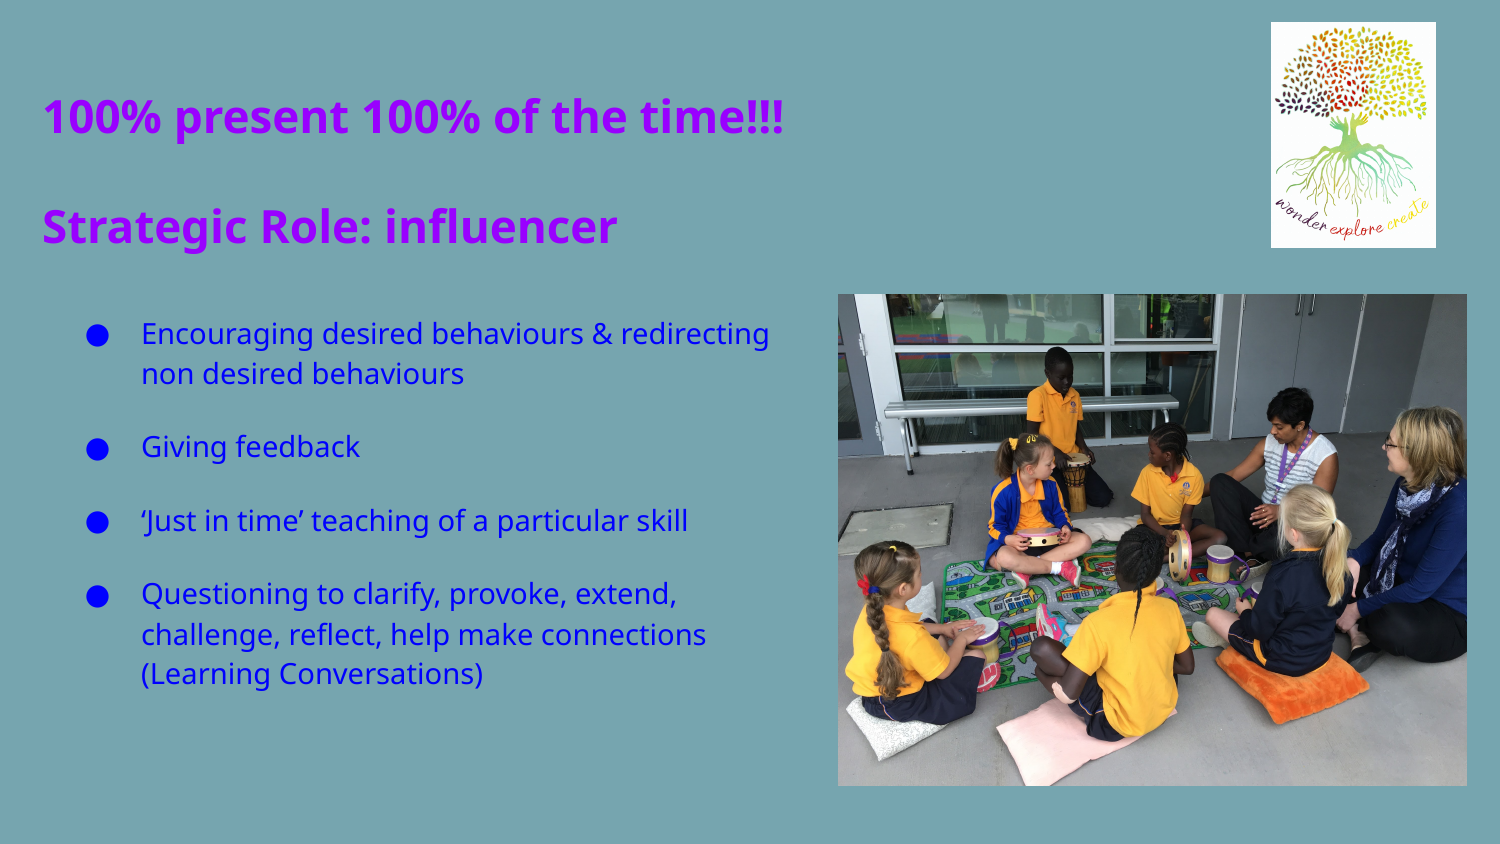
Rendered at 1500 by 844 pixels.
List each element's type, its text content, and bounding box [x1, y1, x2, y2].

title 100% present 100% of the time!!! Strategic Role: influencer [27, 72, 1168, 223]
picture [838, 294, 1467, 786]
picture [1270, 22, 1436, 249]
list Encouraging desired behaviours & redirecting non desired behaviours Giving feedback ‘Just in time’ teaching of a particular skill Questioning to clarify, provoke, extend, challenge, reflect, help make connections (Learning Conversations) [51, 294, 811, 750]
